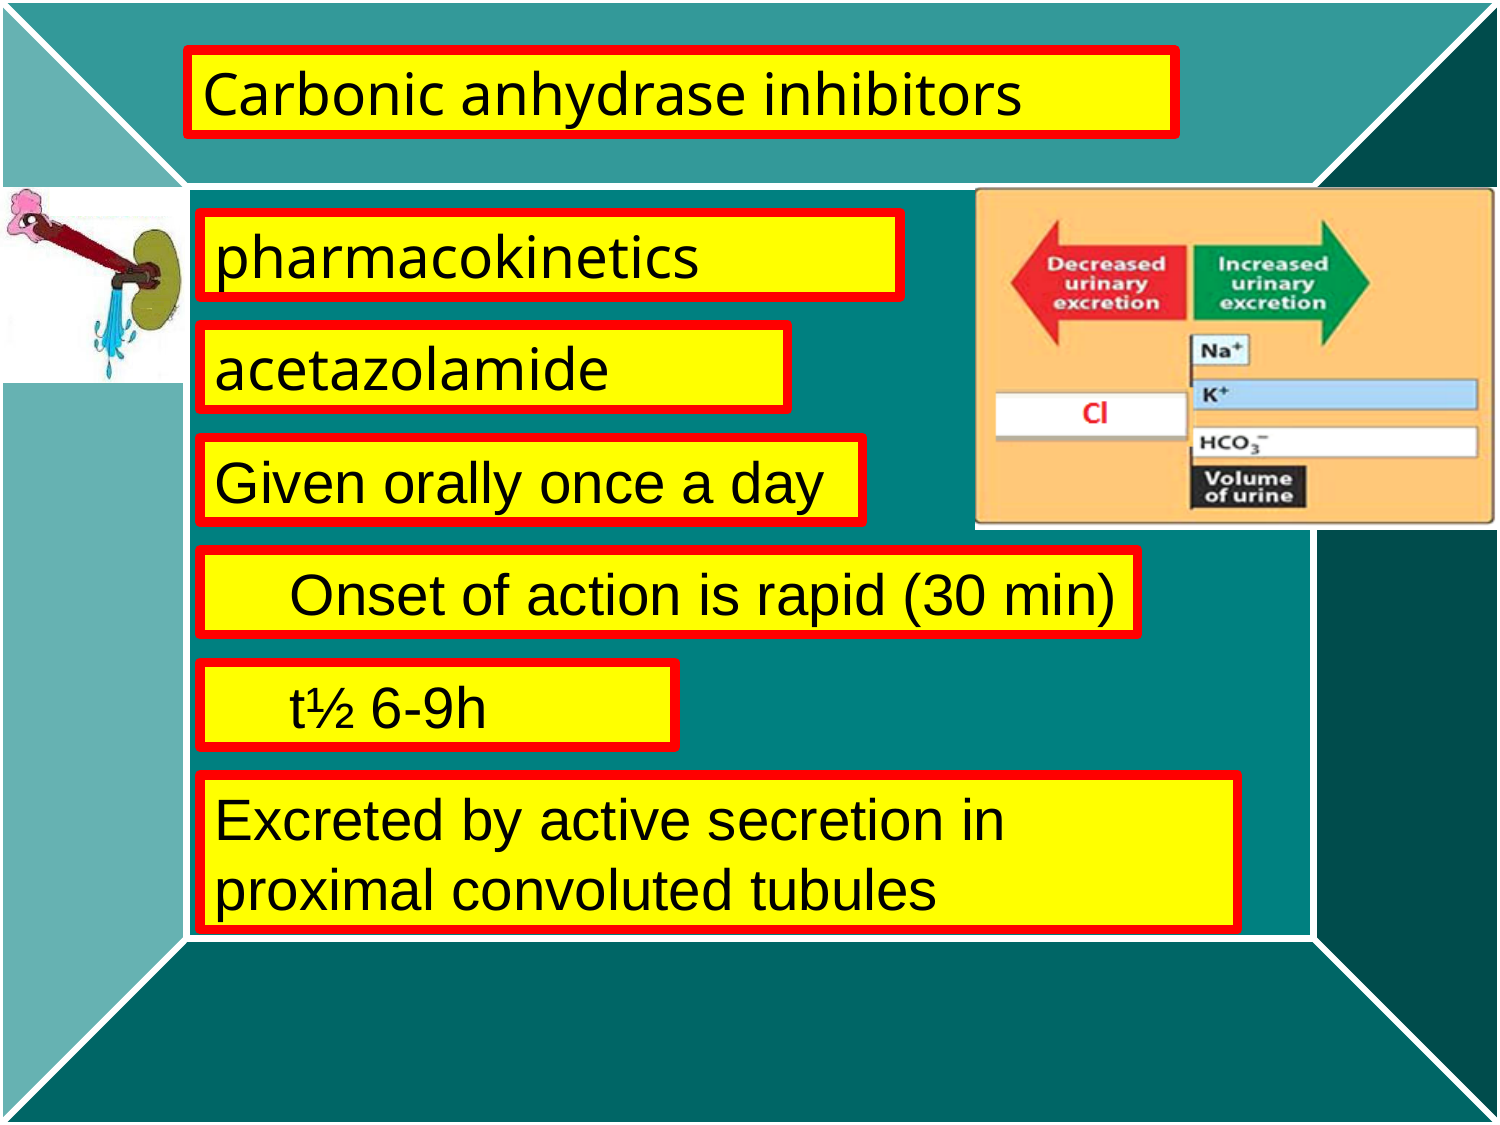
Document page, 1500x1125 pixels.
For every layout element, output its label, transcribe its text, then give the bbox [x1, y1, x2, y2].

text_box Given orally once a day [199, 437, 863, 523]
text_box pharmacokinetics [200, 212, 900, 298]
text_box t½ 6-9h [200, 662, 675, 748]
text_box Carbonic anhydrase inhibitors [187, 50, 1175, 135]
text_box Onset of action is rapid (30 min) [200, 549, 1138, 635]
picture [974, 187, 1500, 530]
text_box acetazolamide [199, 324, 788, 410]
picture [0, 187, 185, 384]
text_box Excreted by active secretion in proximal convoluted tubules [199, 774, 1238, 930]
